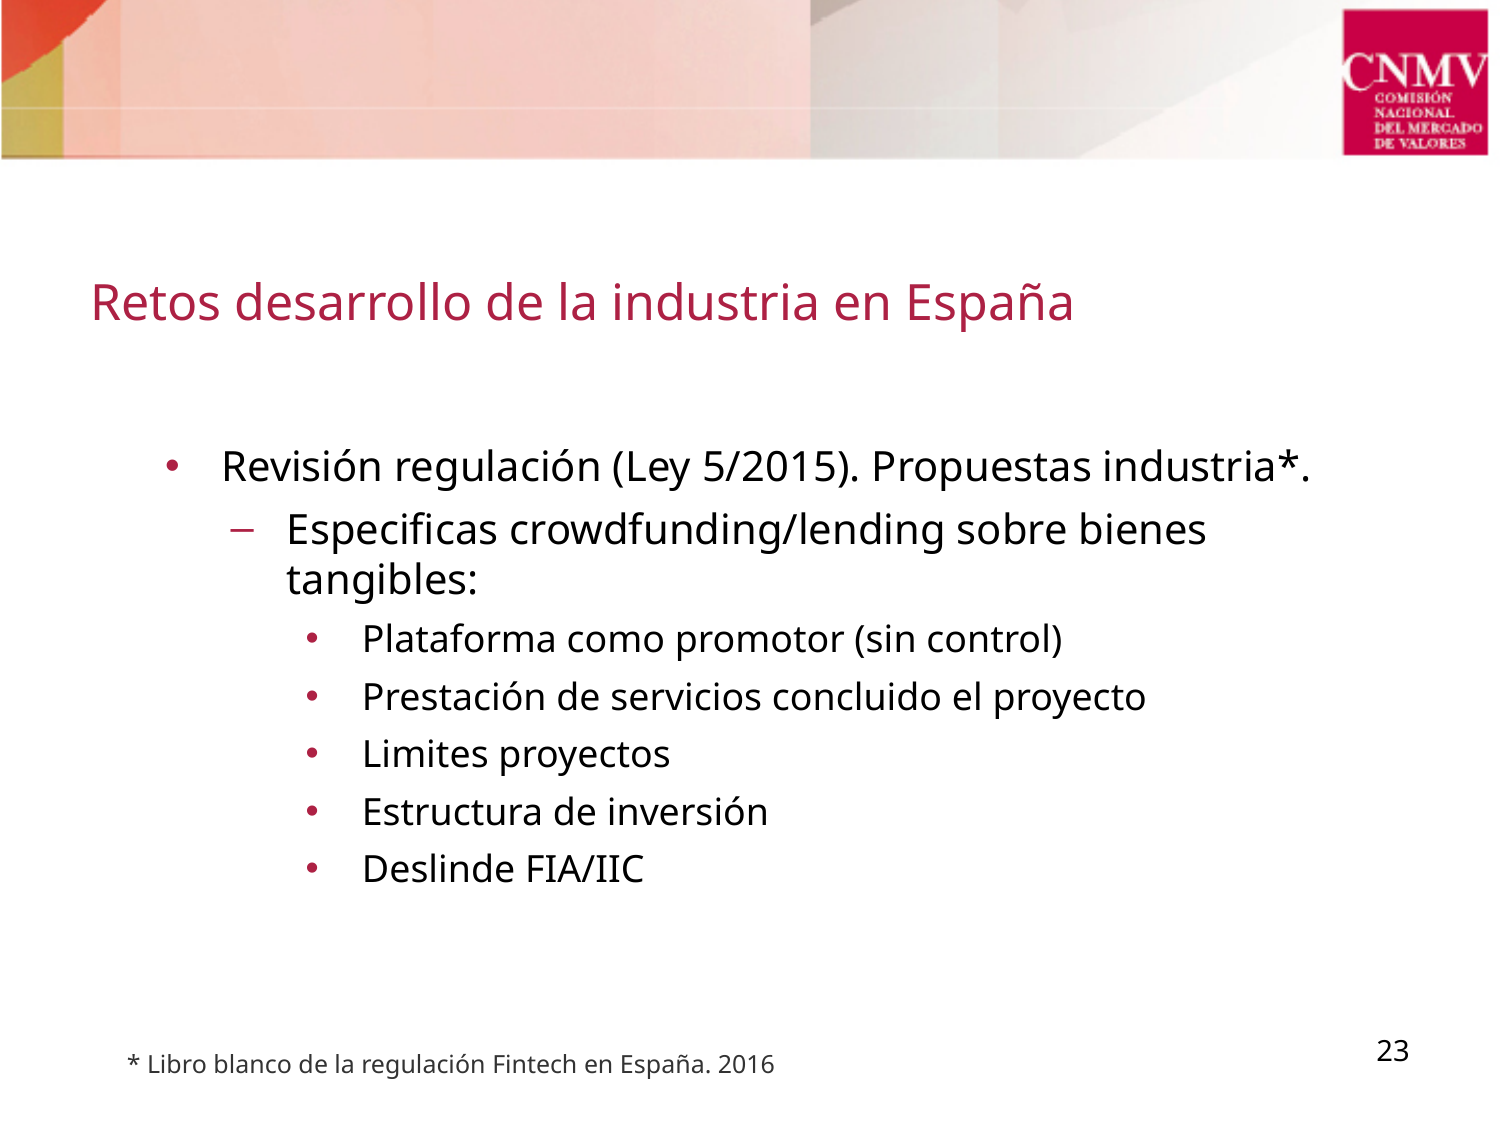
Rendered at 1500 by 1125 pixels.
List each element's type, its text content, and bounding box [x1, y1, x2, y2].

list Retos desarrollo de la industria en España Revisión regulación (Ley 5/2015). Propuestas industria*. Especificas crowdfunding/lending sobre bienes tangibles: Plataforma como promotor (sin control) Prestación de servicios concluido el proyecto Limites proyectos Estructura de inversión Deslinde FIA/IIC [74, 262, 1426, 1006]
slide_number 23 [1074, 1024, 1425, 1103]
text_box * Libro blanco de la regulación Fintech en España. 2016 [112, 1041, 1074, 1087]
picture [0, 0, 1500, 1125]
